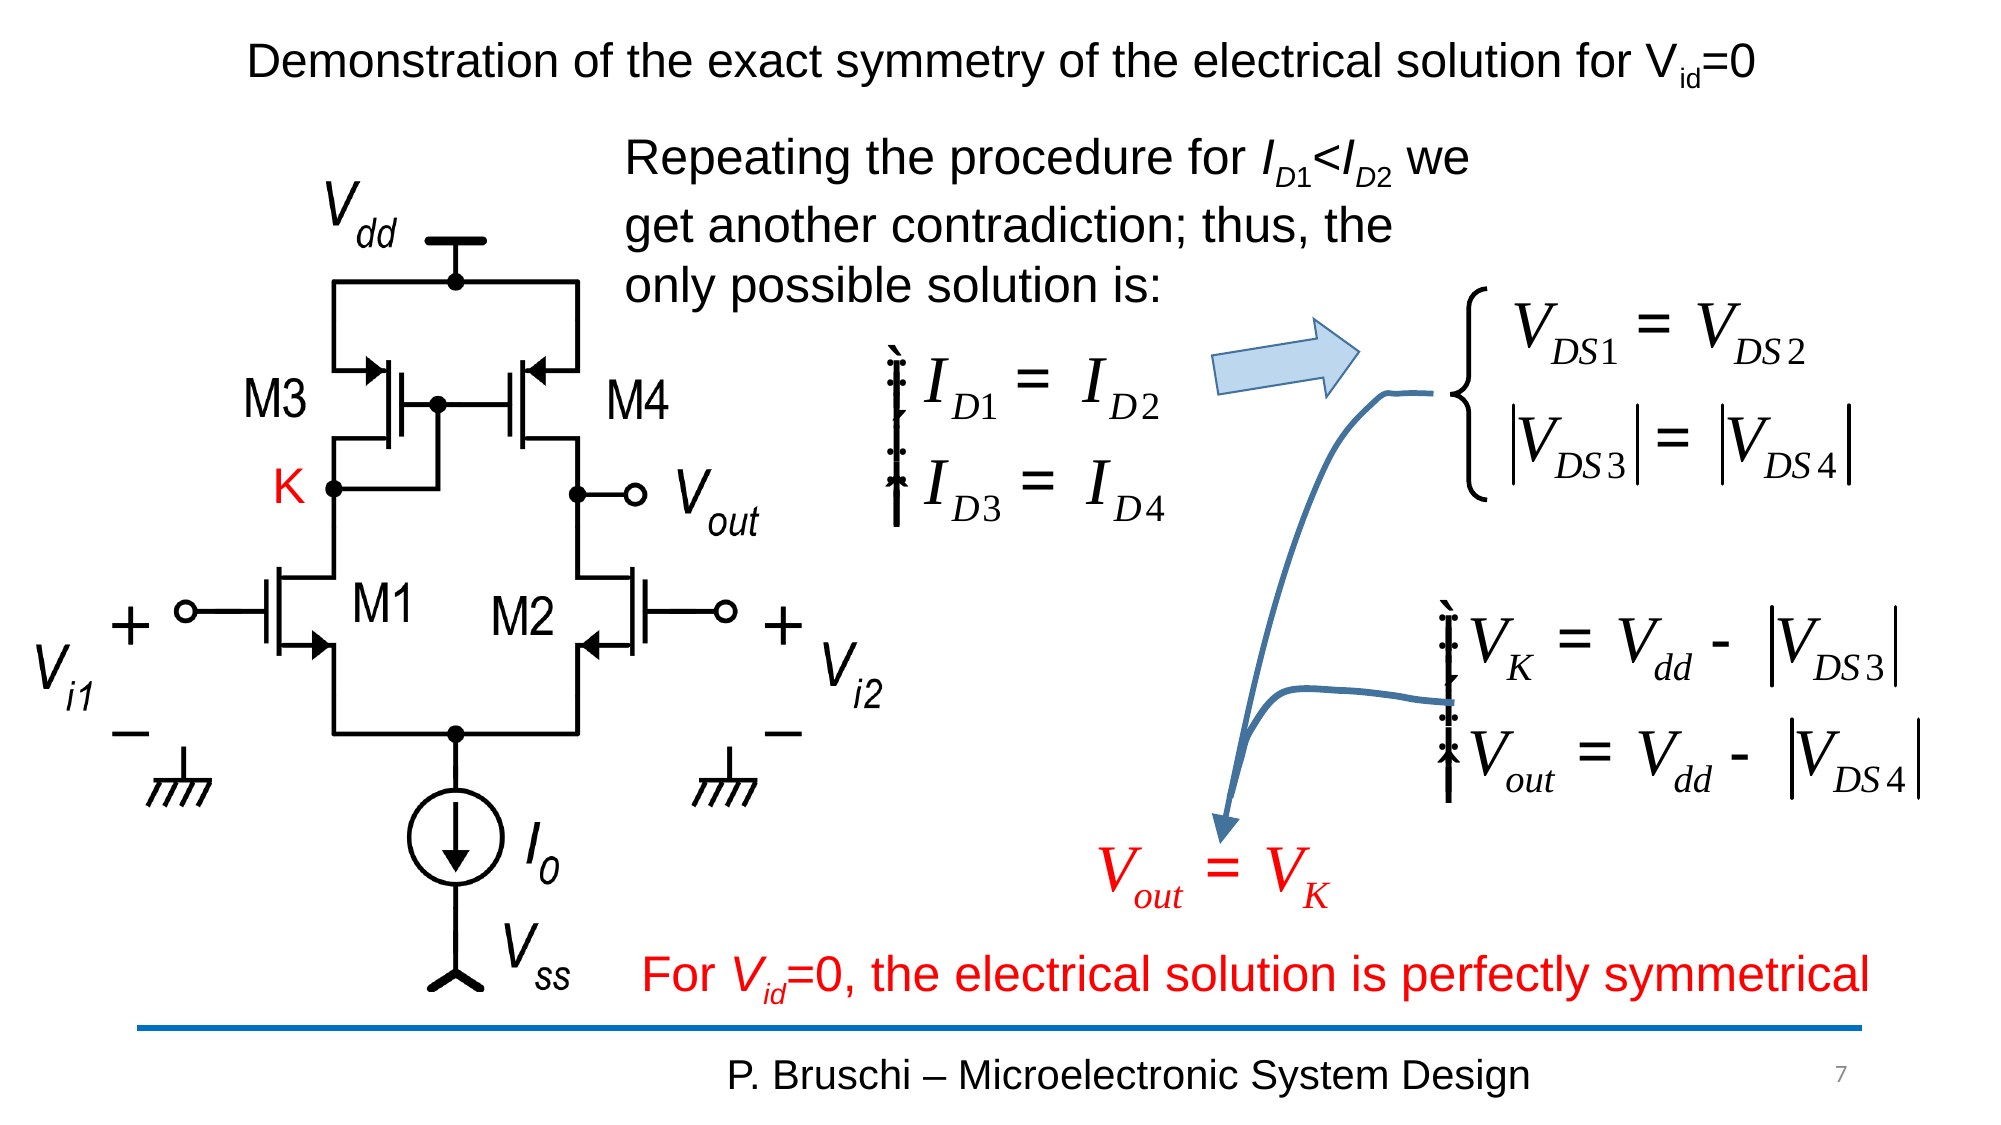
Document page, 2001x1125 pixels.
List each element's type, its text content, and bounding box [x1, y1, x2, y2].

slide_number 7 [1718, 1042, 1863, 1103]
text_box Repeating the procedure for ID1<ID2 we get another contradiction; thus, the only possible solution is: [609, 117, 1498, 381]
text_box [1091, 825, 1347, 925]
text_box [1228, 687, 1434, 798]
footer P. Bruschi – Microelectronic System Design [662, 1042, 1596, 1103]
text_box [1507, 280, 1819, 381]
text_box [1230, 392, 1434, 789]
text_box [883, 331, 1183, 543]
picture [35, 180, 884, 992]
title Demonstration of the exact symmetry of the electrical solution for Vid=0 [138, 4, 1864, 114]
text_box [1210, 316, 1361, 400]
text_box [1500, 389, 1867, 500]
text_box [1434, 585, 1934, 820]
text_box [1214, 792, 1245, 825]
text_box For Vid=0, the electrical solution is perfectly symmetrical [626, 934, 1948, 1018]
text_box [1450, 381, 1488, 501]
